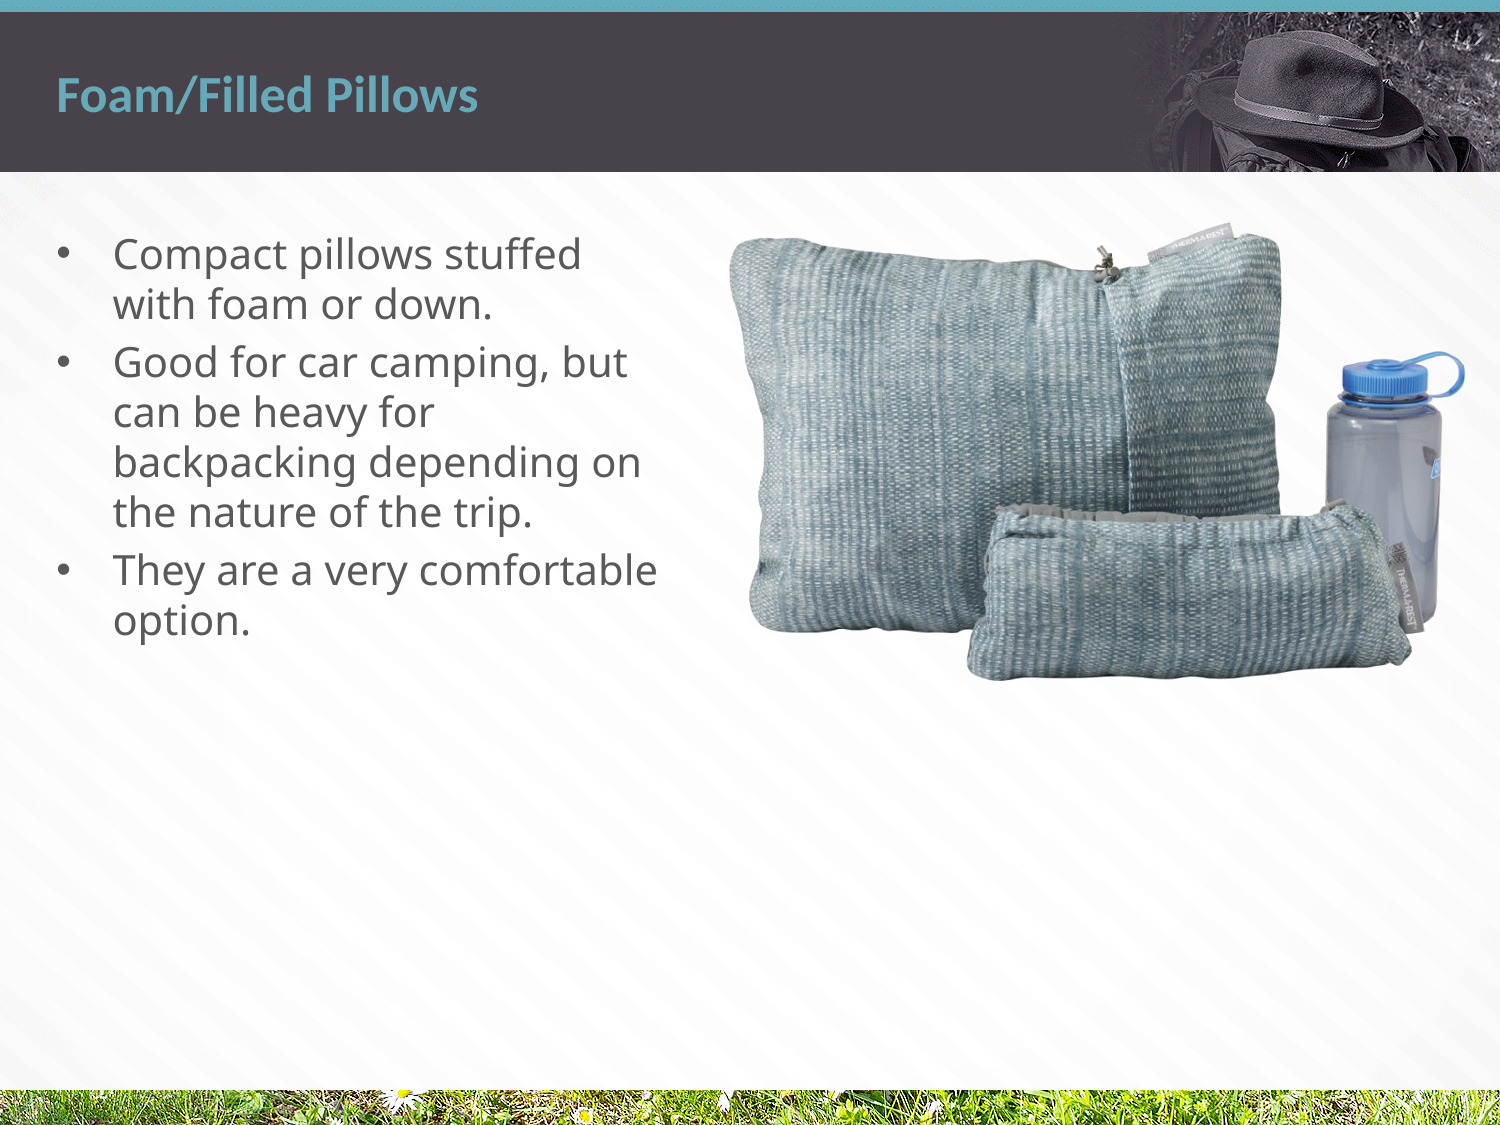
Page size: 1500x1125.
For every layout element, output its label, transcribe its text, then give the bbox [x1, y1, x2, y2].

list Compact pillows stuffed with foam or down. Good for car camping, but can be heavy for backpacking depending on the nature of the trip. They are a very comfortable option. [41, 219, 691, 998]
picture [0, 0, 1500, 1125]
title Foam/Filled Pillows [41, 25, 1424, 157]
